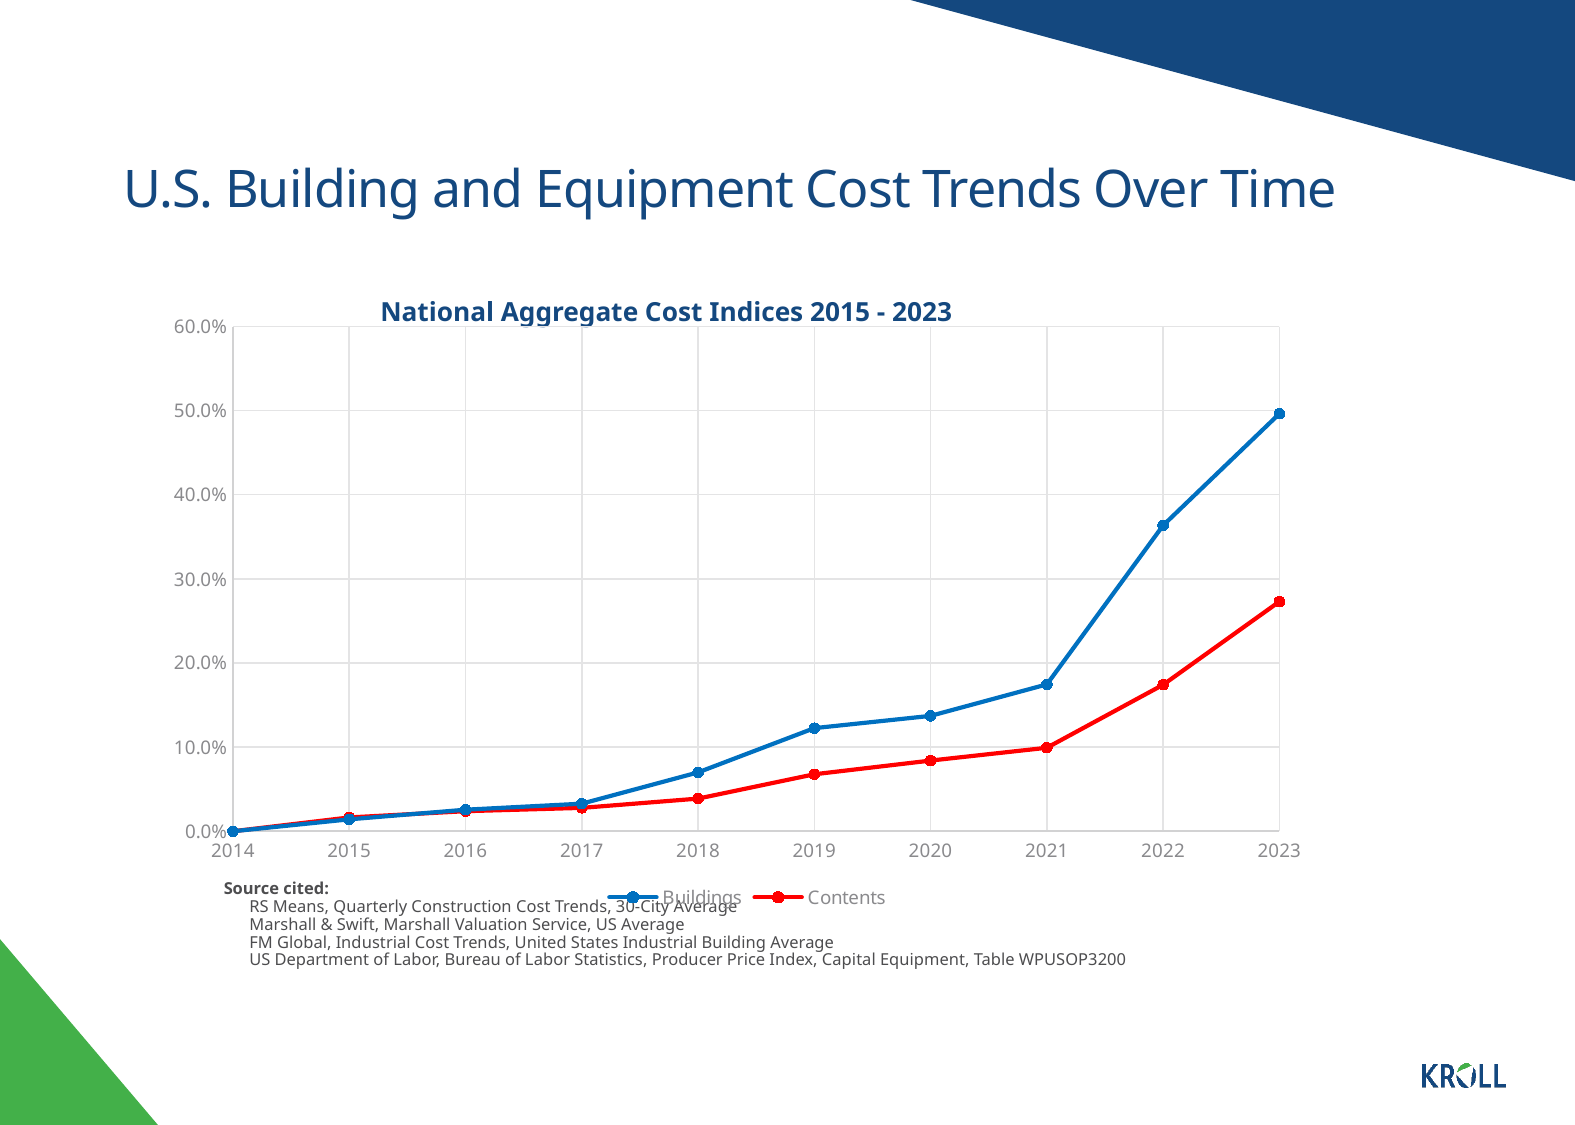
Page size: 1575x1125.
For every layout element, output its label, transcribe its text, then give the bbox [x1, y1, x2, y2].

text_box Source cited: RS Means, Quarterly Construction Cost Trends, 30-City Average Marshall & Swift, Marshall Valuation Service, US Average FM Global, Industrial Cost Trends, United States Industrial Building Average US Department of Labor, Bureau of Labor Statistics, Producer Price Index, Capital Equipment, Table WPUSOP3200 [223, 917, 1227, 969]
title U.S. Building and Equipment Cost Trends Over Time [108, 112, 1467, 253]
text_box National Aggregate Cost Indices 2015 - 2023 [321, 287, 1011, 313]
chart [171, 313, 1324, 917]
picture [1422, 1063, 1506, 1088]
